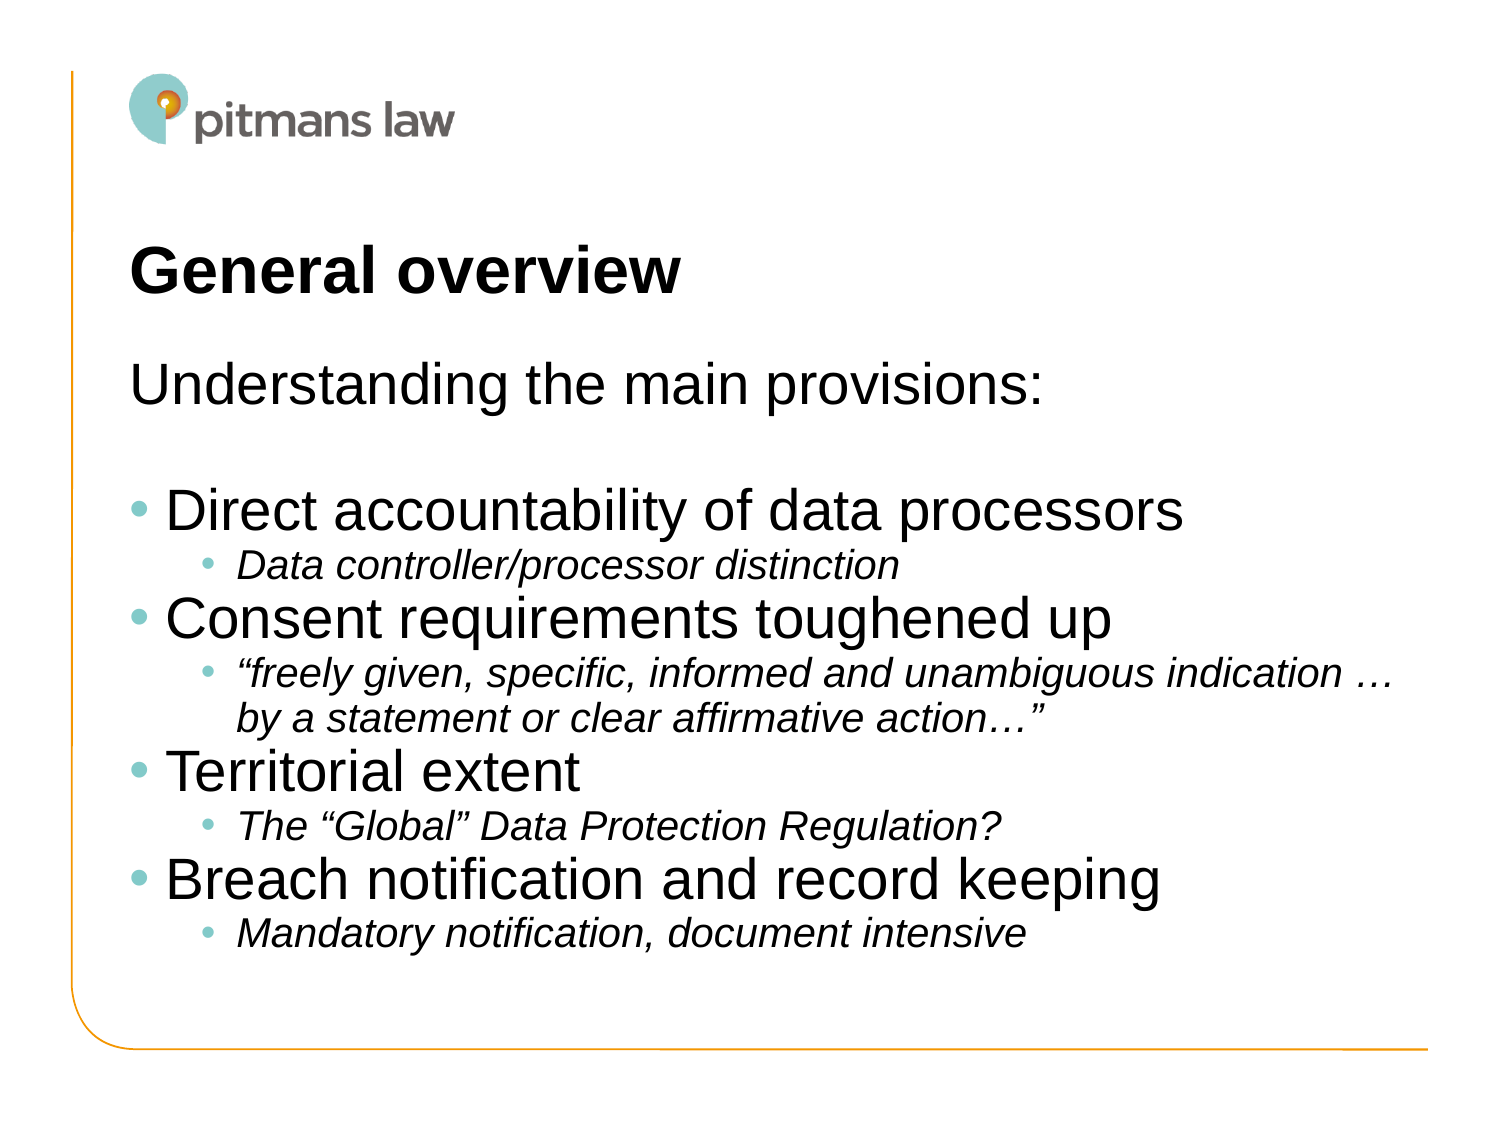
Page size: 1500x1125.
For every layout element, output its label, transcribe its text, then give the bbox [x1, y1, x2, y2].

title General overview [129, 236, 1428, 354]
list Understanding the main provisions: Direct accountability of data processors Data controller/processor distinction Consent requirements toughened up “freely given, specific, informed and unambiguous indication … by a statement or clear affirmative action…” Territorial extent The “Global” Data Protection Regulation? Breach notification and record keeping Mandatory notification, document intensive [129, 354, 1428, 994]
picture [129, 70, 455, 148]
